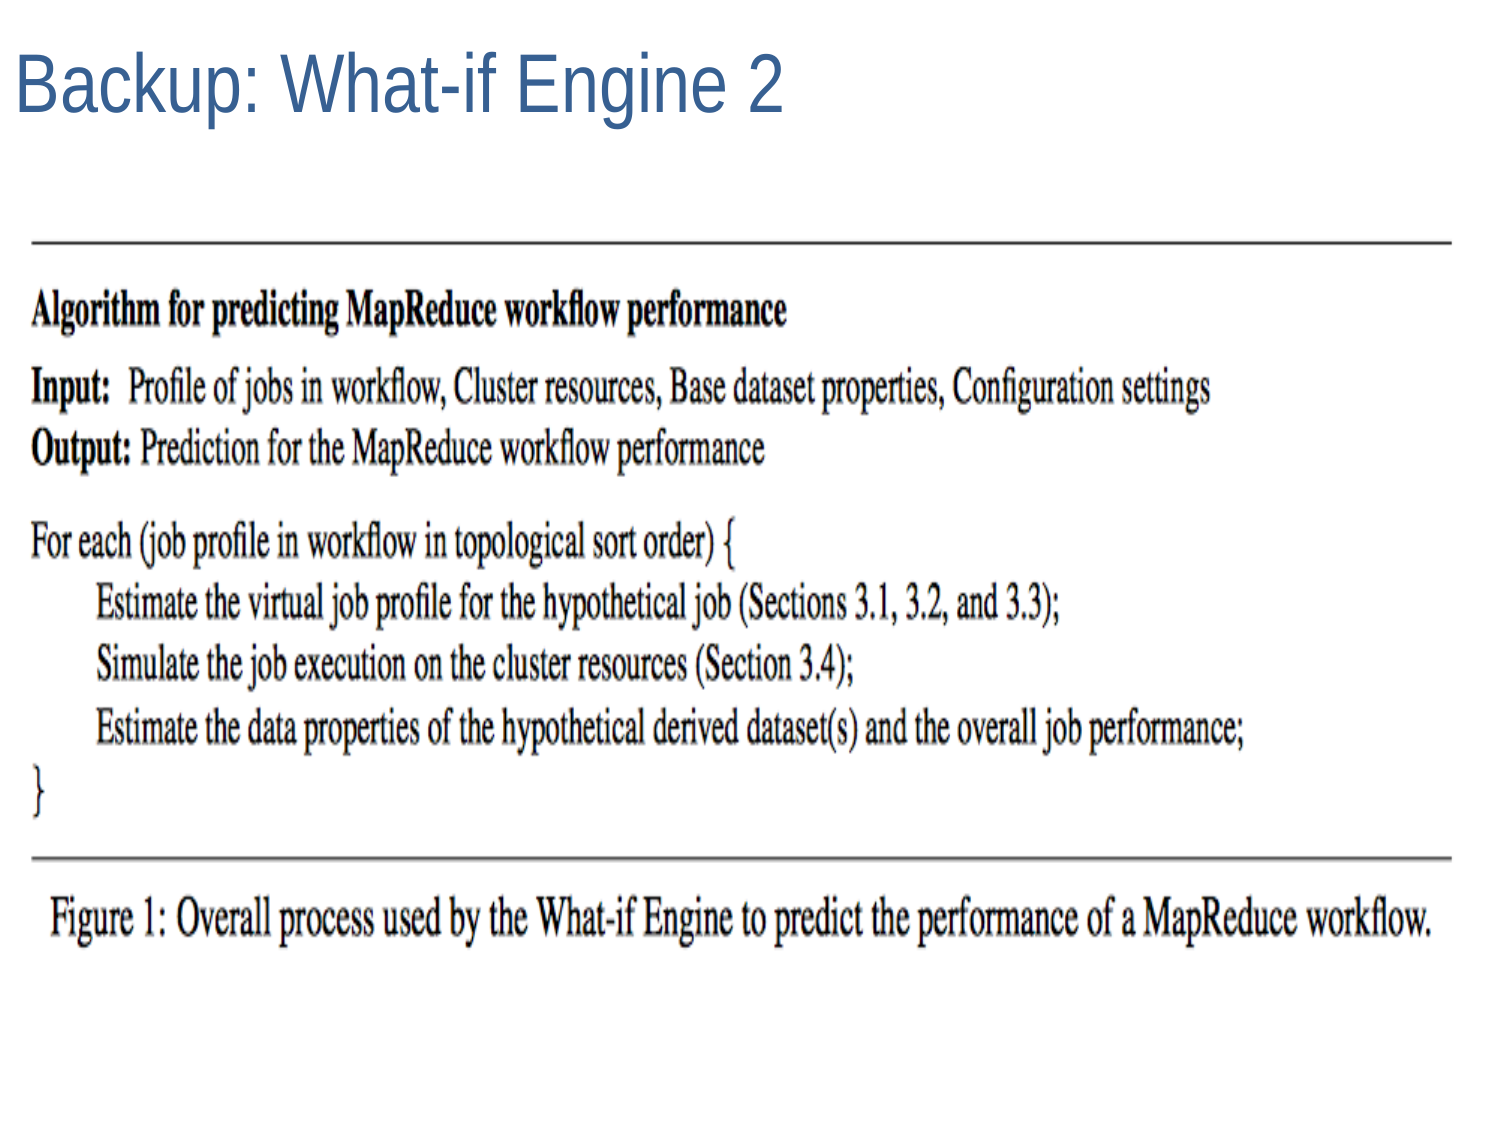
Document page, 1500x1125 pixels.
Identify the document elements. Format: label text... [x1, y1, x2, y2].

picture [0, 216, 1500, 980]
text_box Backup: What-if Engine 2 [0, 21, 1483, 137]
